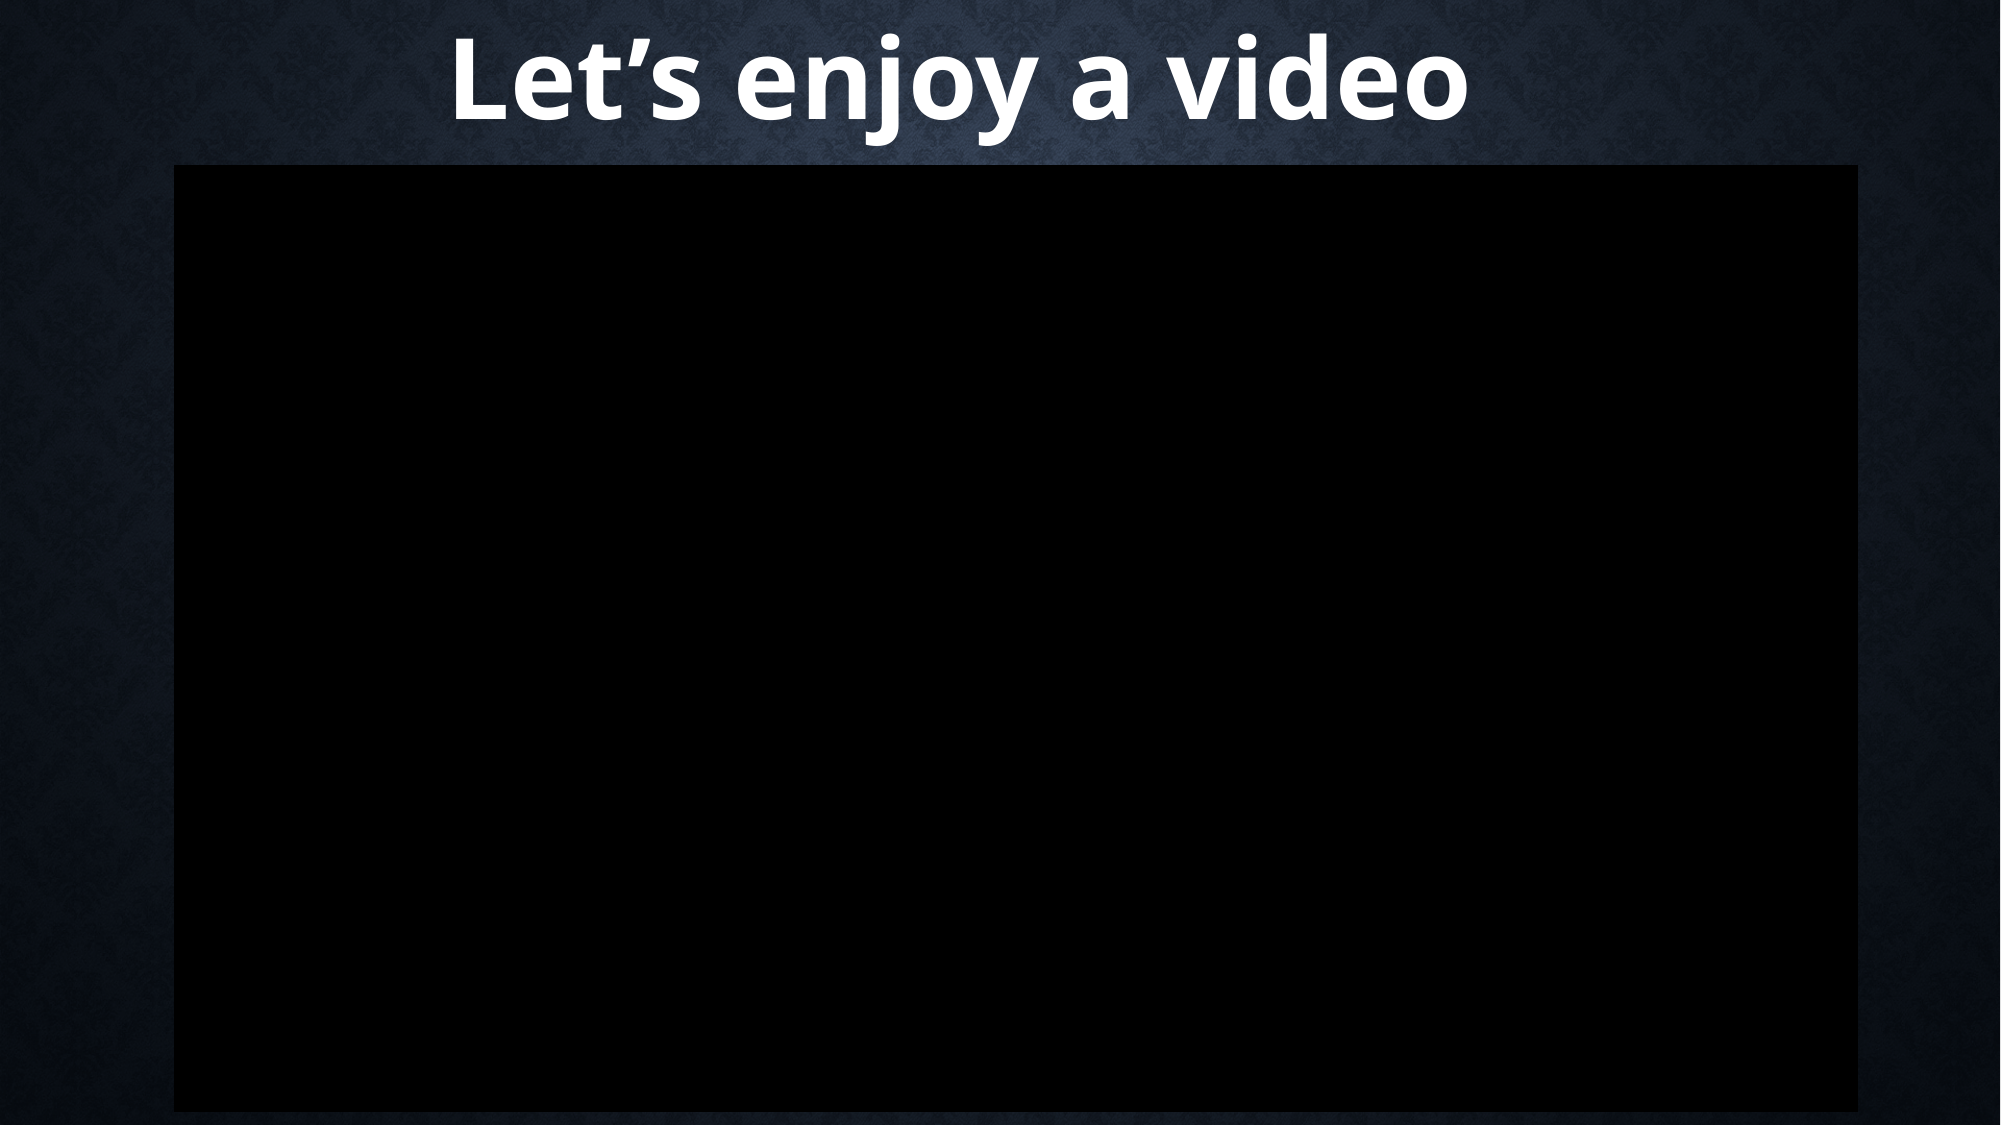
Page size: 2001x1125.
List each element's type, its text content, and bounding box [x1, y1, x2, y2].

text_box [173, 164, 1859, 1113]
text_box Let’s enjoy a video [431, 0, 1935, 150]
